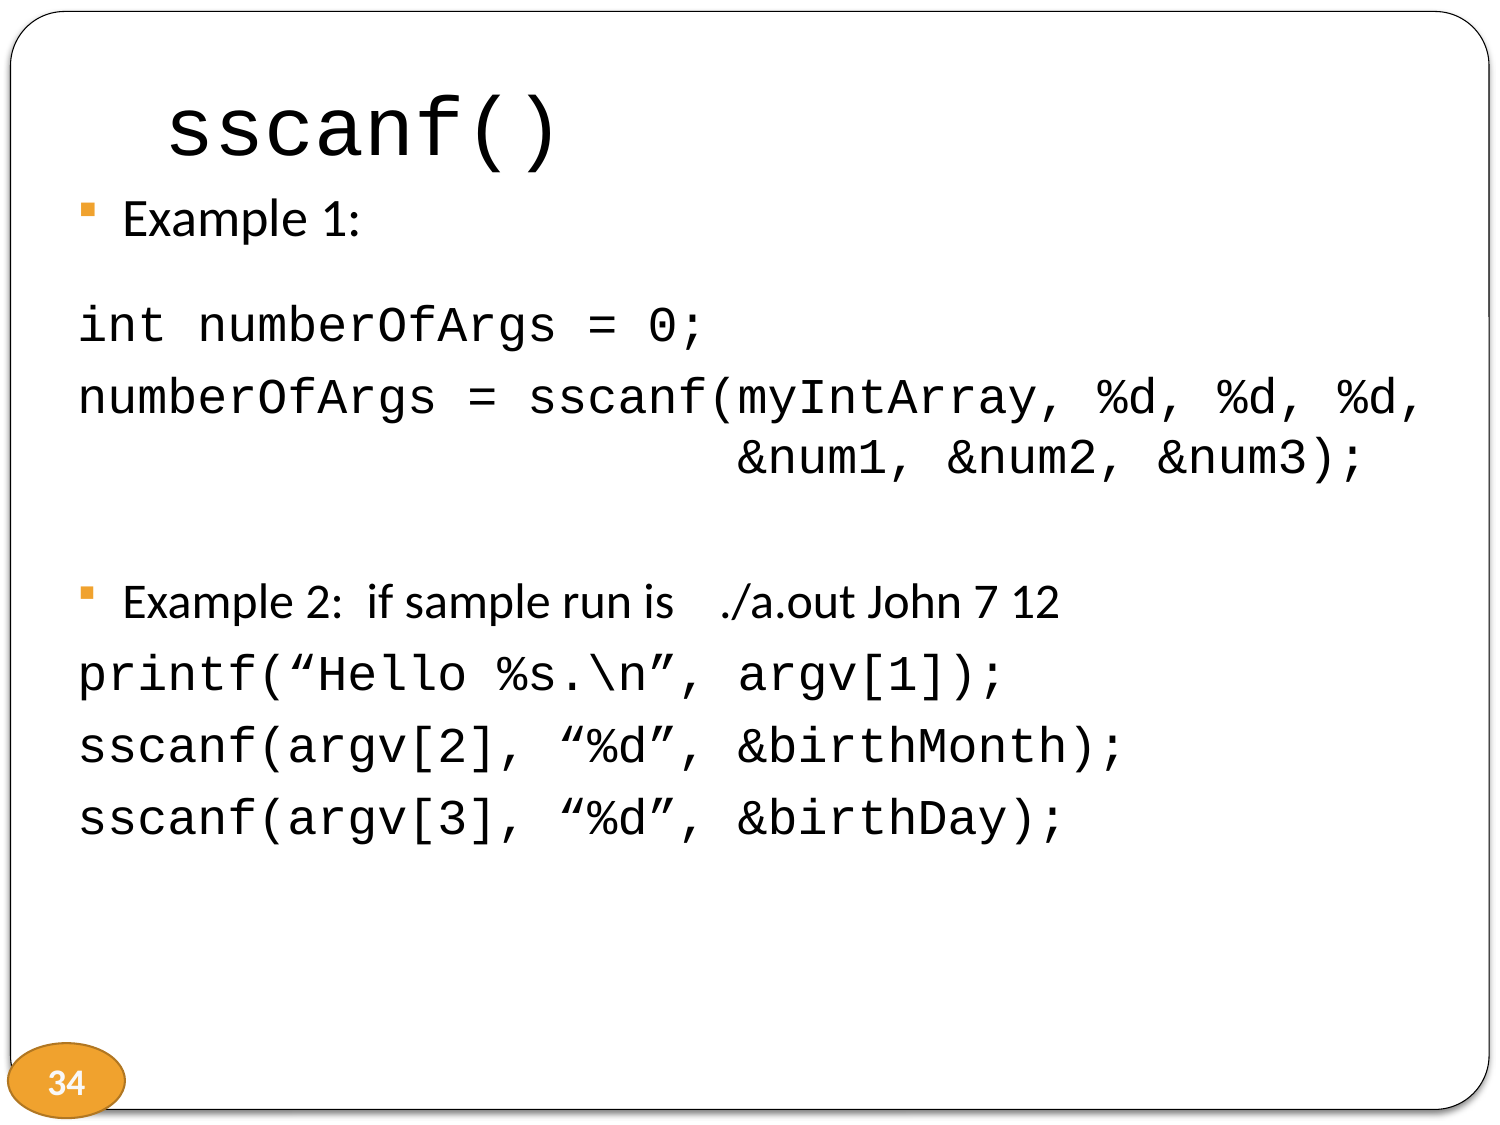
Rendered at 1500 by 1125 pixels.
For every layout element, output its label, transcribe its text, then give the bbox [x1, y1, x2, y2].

title sscanf() [150, 45, 1425, 174]
list Example 1: int numberOfArgs = 0; numberOfArgs = sscanf(myIntArray, %d, %d, %d, &num1, &num2, &num3); Example 2: if sample run is ./a.out John 7 12 printf(“Hello %s.\n”, argv[1]); sscanf(argv[2], “%d”, &birthMonth); sscanf(argv[3], “%d”, &birthDay); [62, 174, 1450, 1063]
